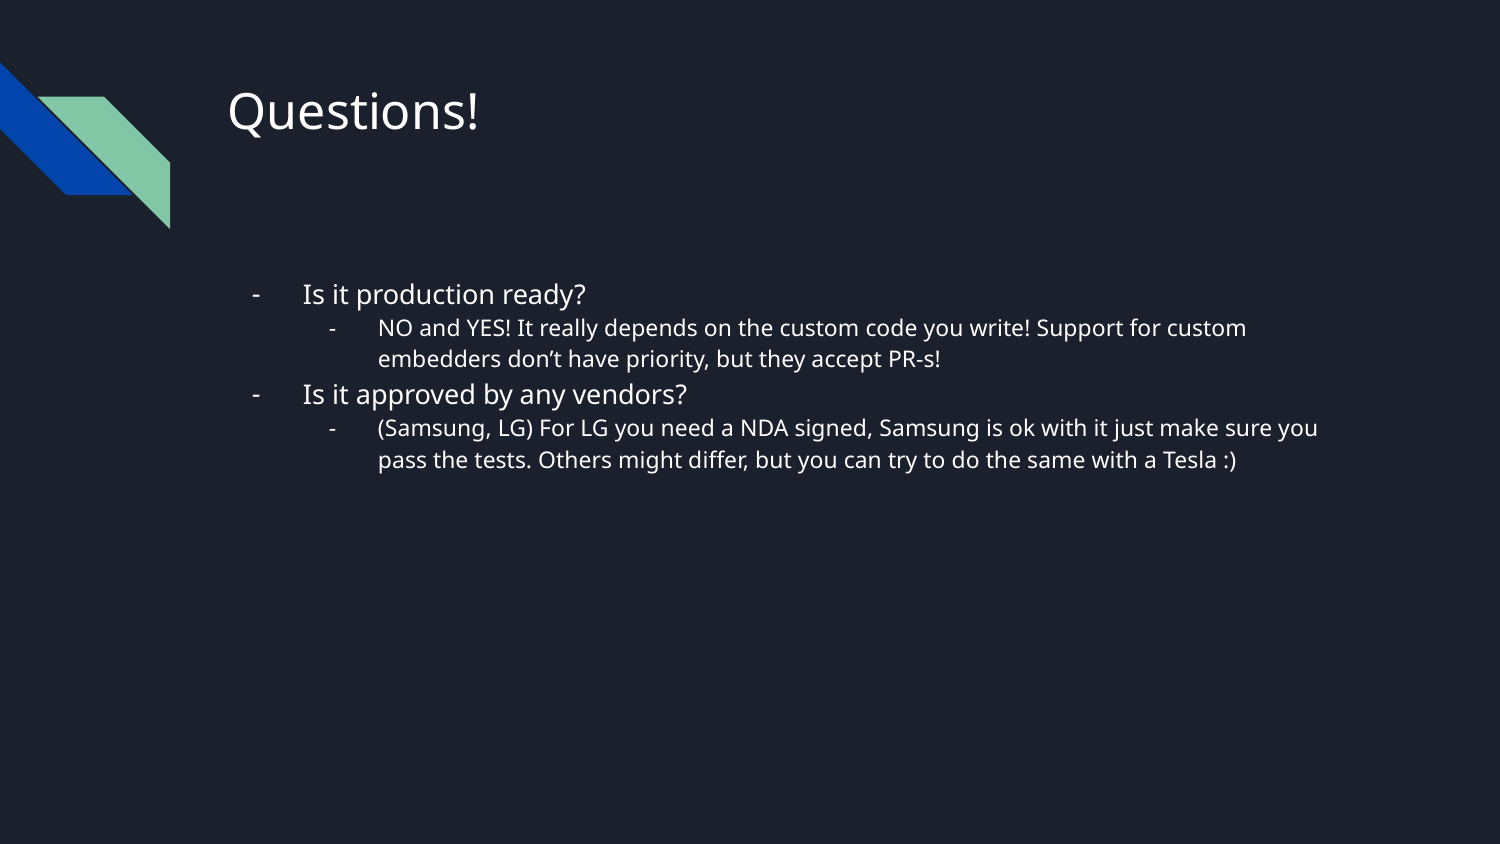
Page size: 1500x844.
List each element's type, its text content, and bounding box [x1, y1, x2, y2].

list Is it production ready? NO and YES! It really depends on the custom code you write! Support for custom embedders don’t have priority, but they accept PR-s! Is it approved by any vendors? (Samsung, LG) For LG you need a NDA signed, Samsung is ok with it just make sure you pass the tests. Others might differ, but you can try to do the same with a Tesla :) [212, 257, 1368, 735]
title Questions! [212, 64, 1368, 215]
